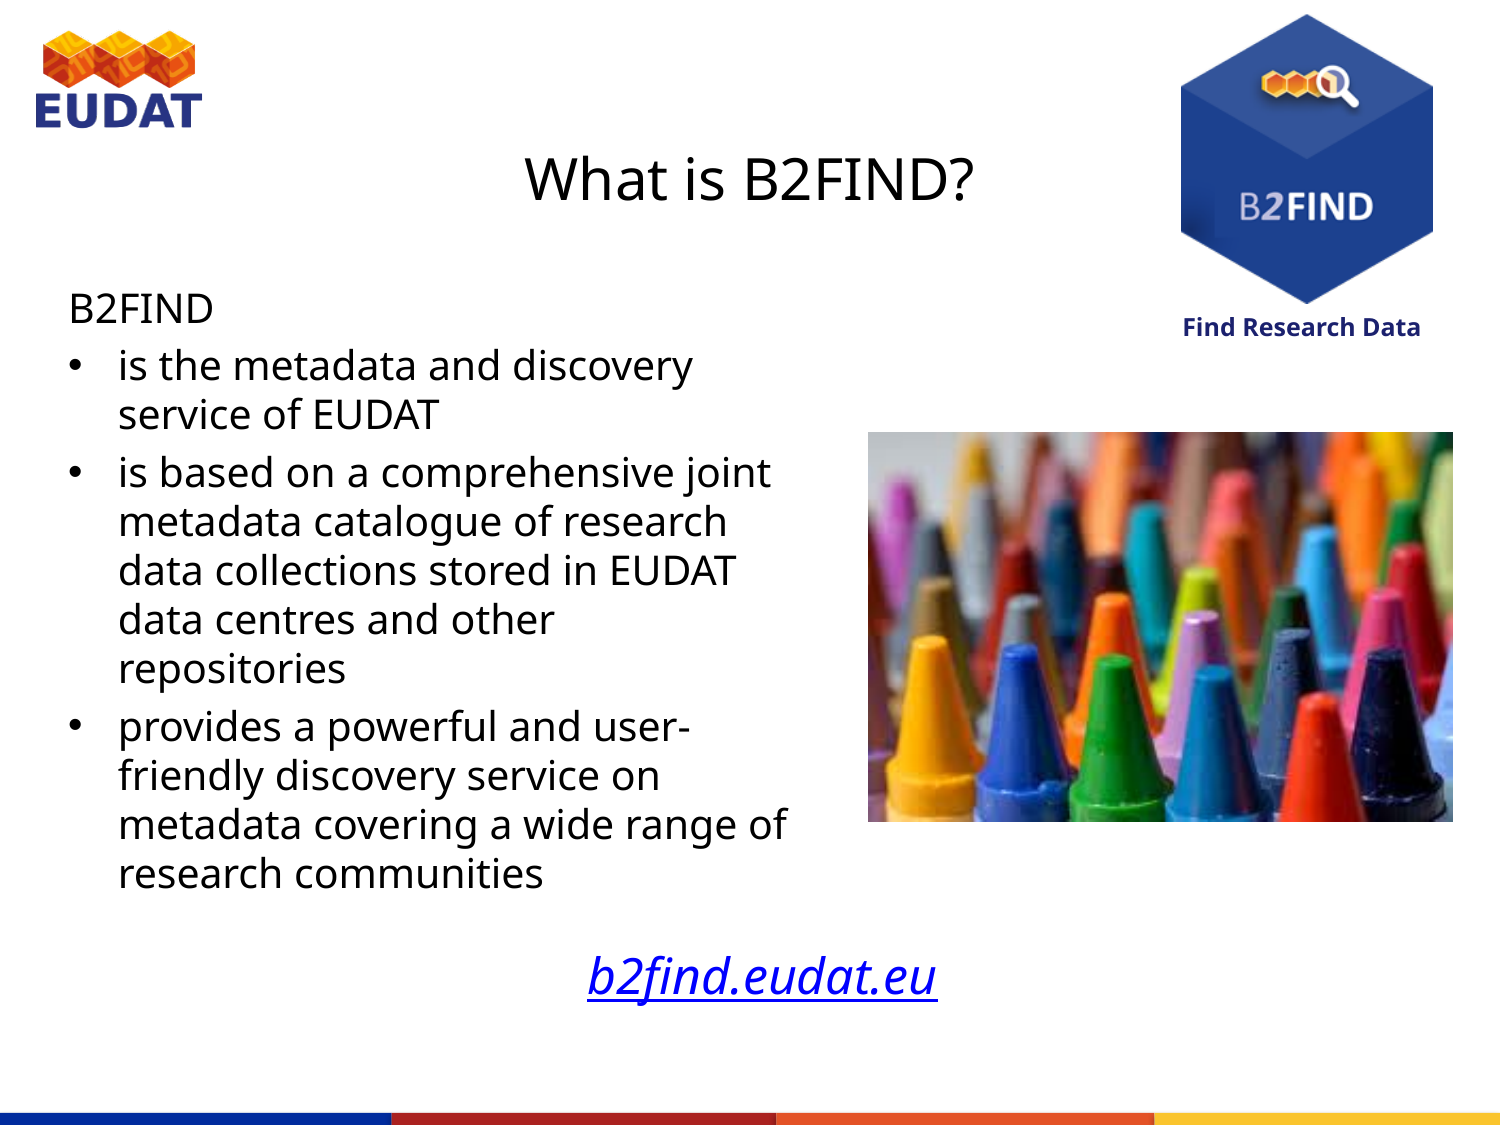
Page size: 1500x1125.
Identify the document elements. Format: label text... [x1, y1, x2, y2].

picture [867, 432, 1454, 822]
list B2FIND is the metadata and discovery service of EUDAT is based on a comprehensive joint metadata catalogue of research data collections stored in EUDAT data centres and other repositories provides a powerful and user-friendly discovery service on metadata covering a wide range of research communities [53, 275, 810, 910]
title What is B2FIND? [75, 103, 1176, 250]
text_box Find Research Data [872, 303, 1437, 349]
picture [1181, 12, 1433, 305]
text_box b2find.eudat.eu [237, 937, 1288, 1025]
picture [8, 0, 210, 161]
